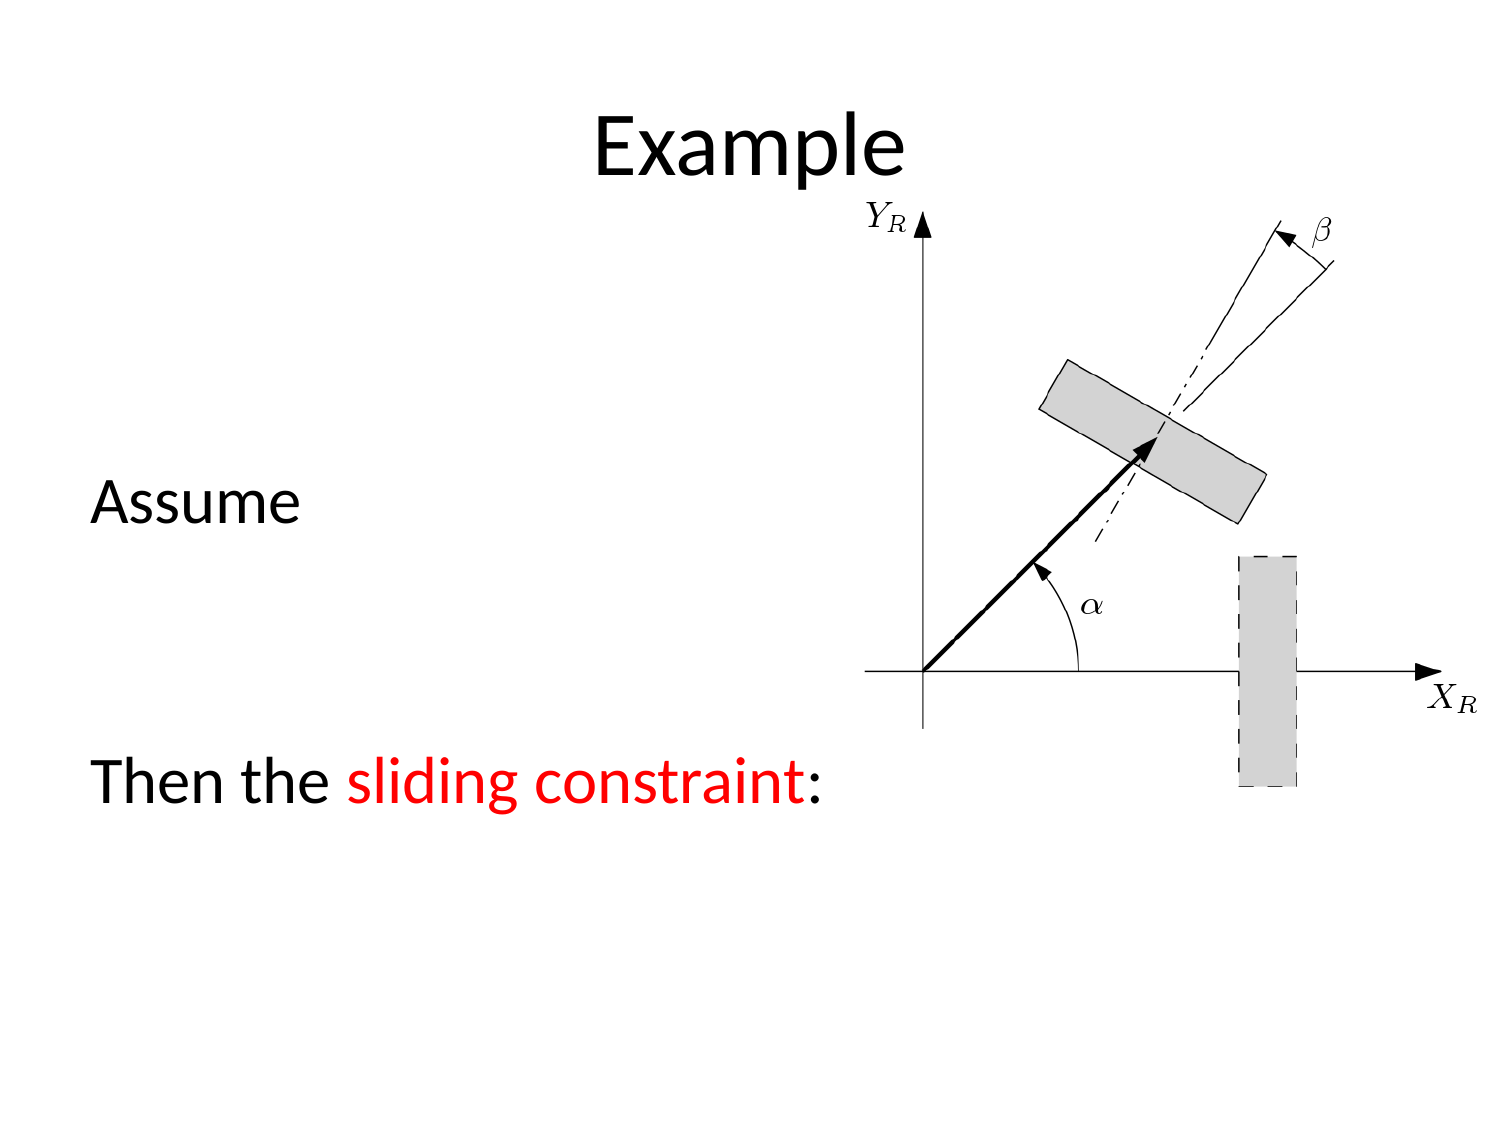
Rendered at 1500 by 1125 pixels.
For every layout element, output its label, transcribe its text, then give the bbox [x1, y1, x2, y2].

title Example [75, 45, 1425, 233]
picture [861, 197, 1483, 788]
